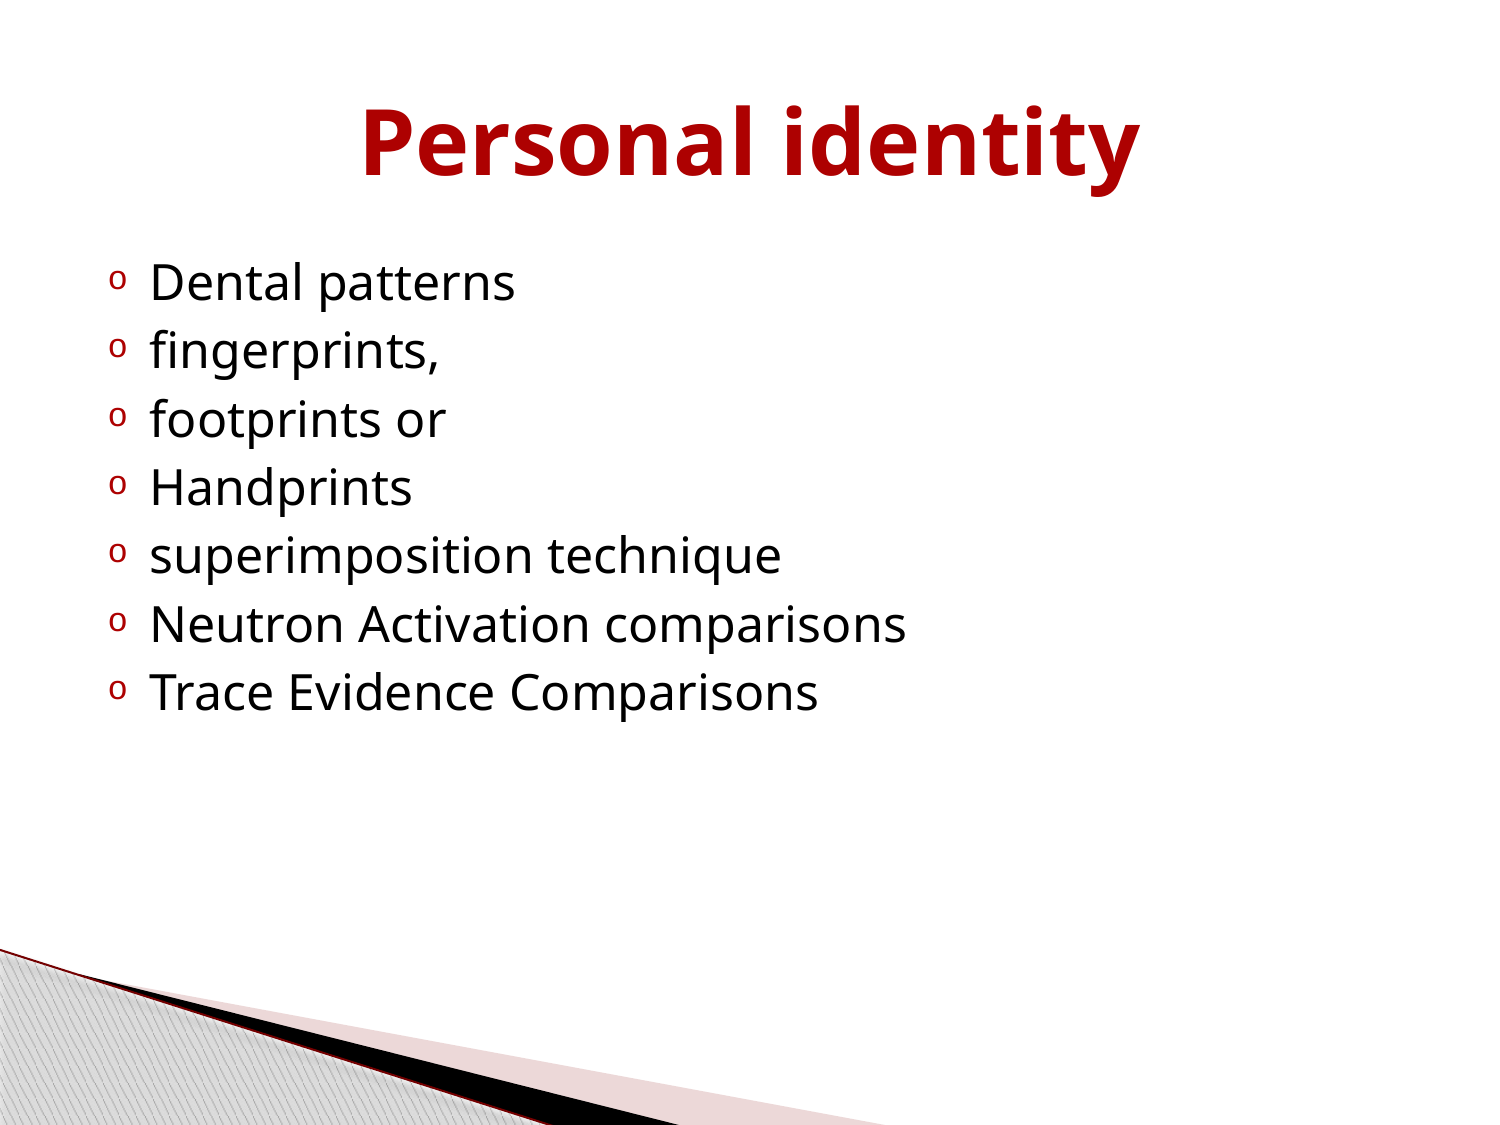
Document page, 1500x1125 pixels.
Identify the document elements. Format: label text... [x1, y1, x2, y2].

title Personal identity [75, 45, 1425, 233]
list Dental patterns fingerprints, footprints or Handprints superimposition technique Neutron Activation comparisons Trace Evidence Comparisons [75, 243, 1425, 986]
